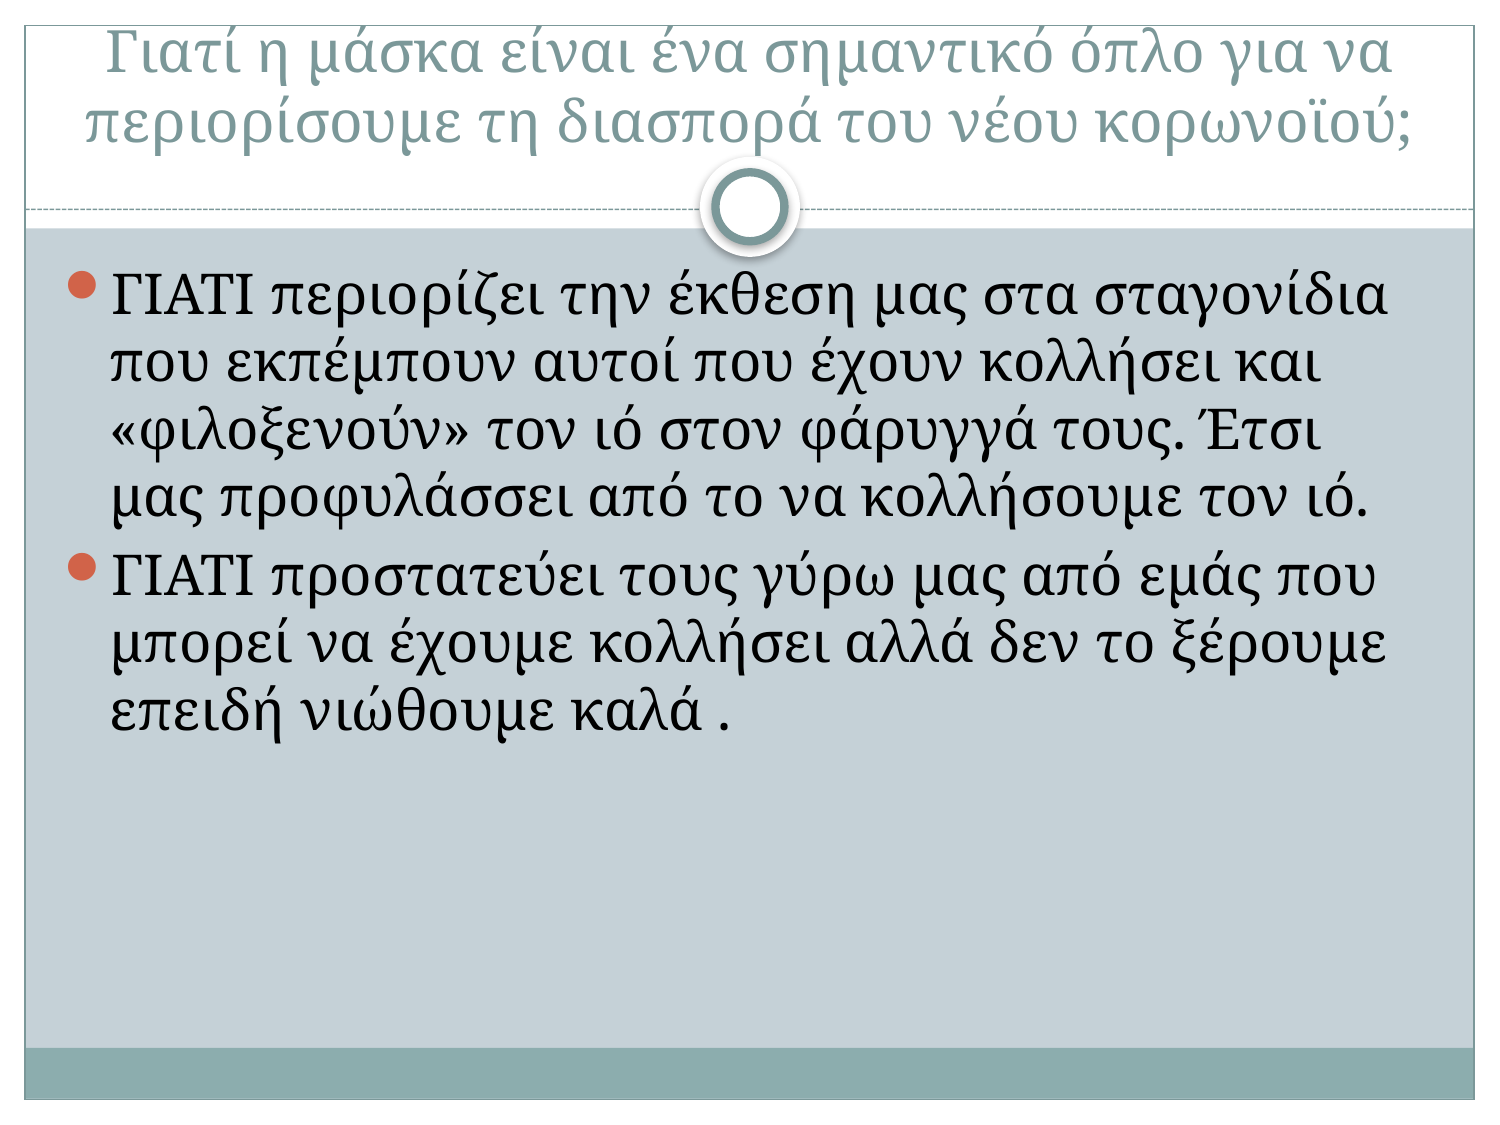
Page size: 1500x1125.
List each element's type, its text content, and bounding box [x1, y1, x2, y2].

list ΓΙΑΤΙ περιορίζει την έκθεση μας στα σταγονίδια που εκπέμπουν αυτοί που έχουν κολλήσει και «φιλοξενούν» τον ιό στον φάρυγγά τους. Έτσι μας προφυλάσσει από το να κολλήσουμε τον ιό. ΓΙΑΤΙ προστατεύει τους γύρω μας από εμάς που μπορεί να έχουμε κολλήσει αλλά δεν το ξέρουμε επειδή νιώθουμε καλά . [49, 250, 1445, 1001]
title Γιατί η μάσκα είναι ένα σημαντικό όπλο για να περιορίσουμε τη διασπορά του νέου κορωνοϊού; [49, 37, 1450, 162]
